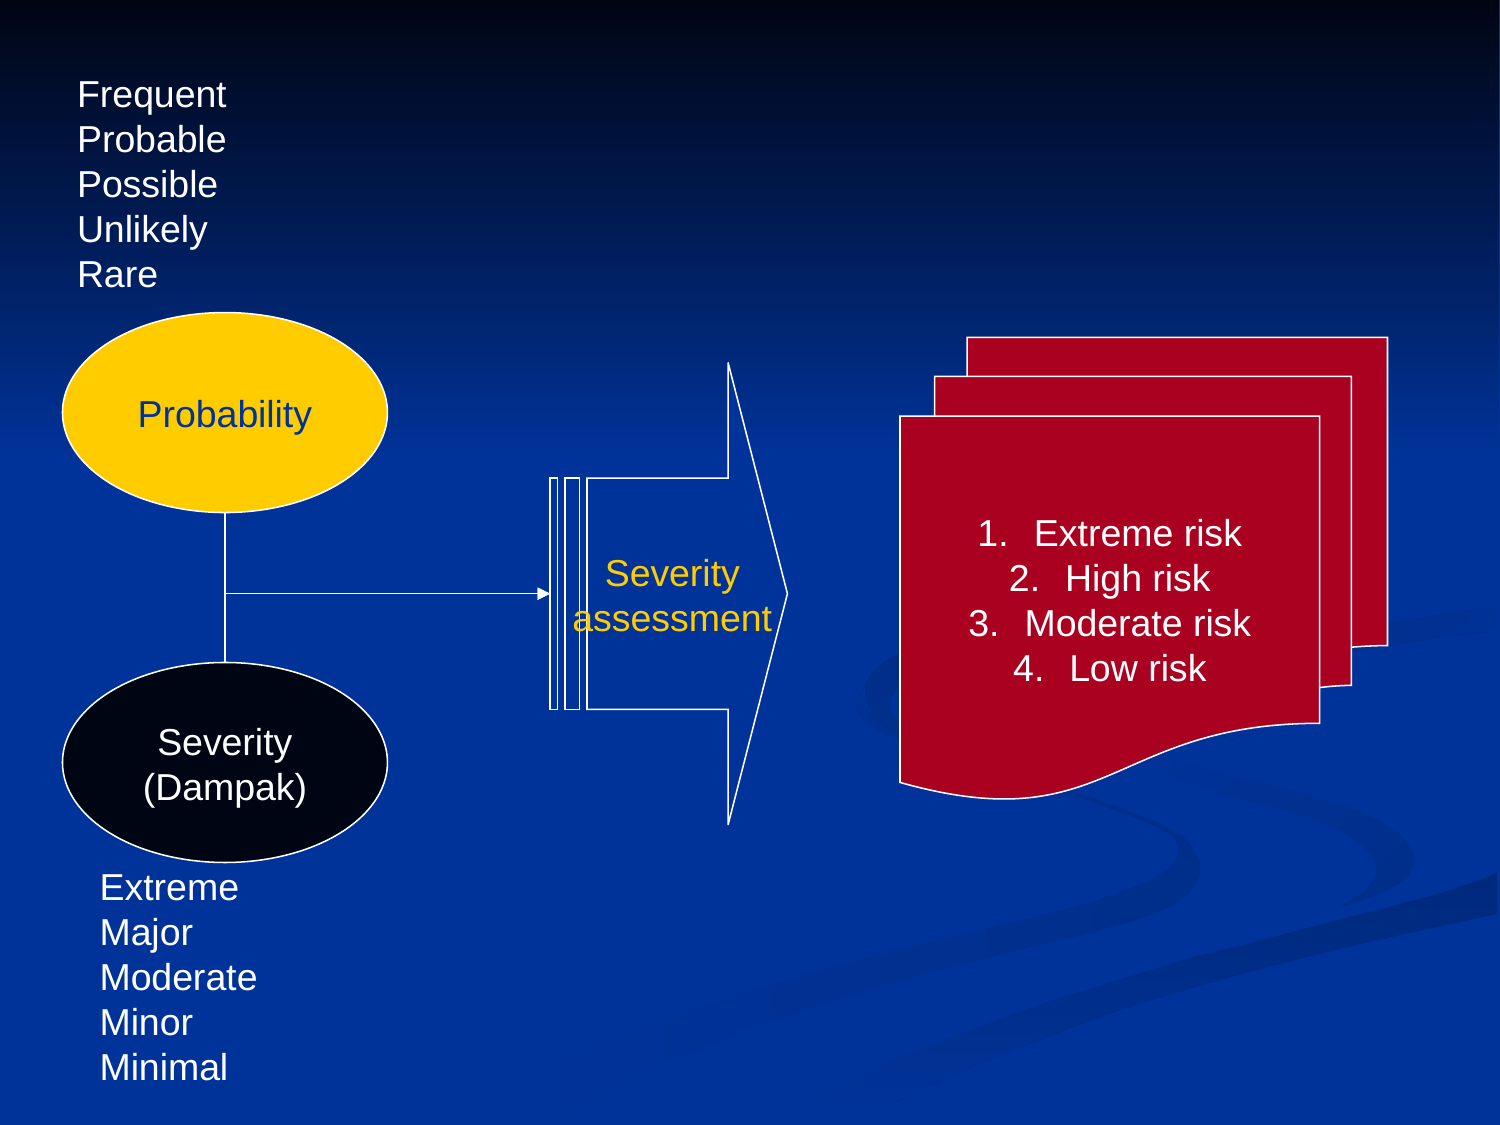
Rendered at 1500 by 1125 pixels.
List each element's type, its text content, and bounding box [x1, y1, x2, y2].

text_box Extreme risk High risk Moderate risk Low risk [900, 337, 1388, 799]
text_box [346, 390, 429, 716]
text_box Frequent Probable Possible Unlikely Rare [62, 62, 525, 303]
text_box Probability [62, 312, 383, 513]
text_box Severity assessment [587, 362, 788, 825]
text_box Severity assessment [549, 478, 558, 710]
text_box Extreme Major Moderate Minor Minimal [84, 855, 413, 1096]
text_box Severity (Dampak) [62, 662, 377, 855]
text_box Severity assessment [564, 478, 580, 710]
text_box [352, 465, 423, 791]
